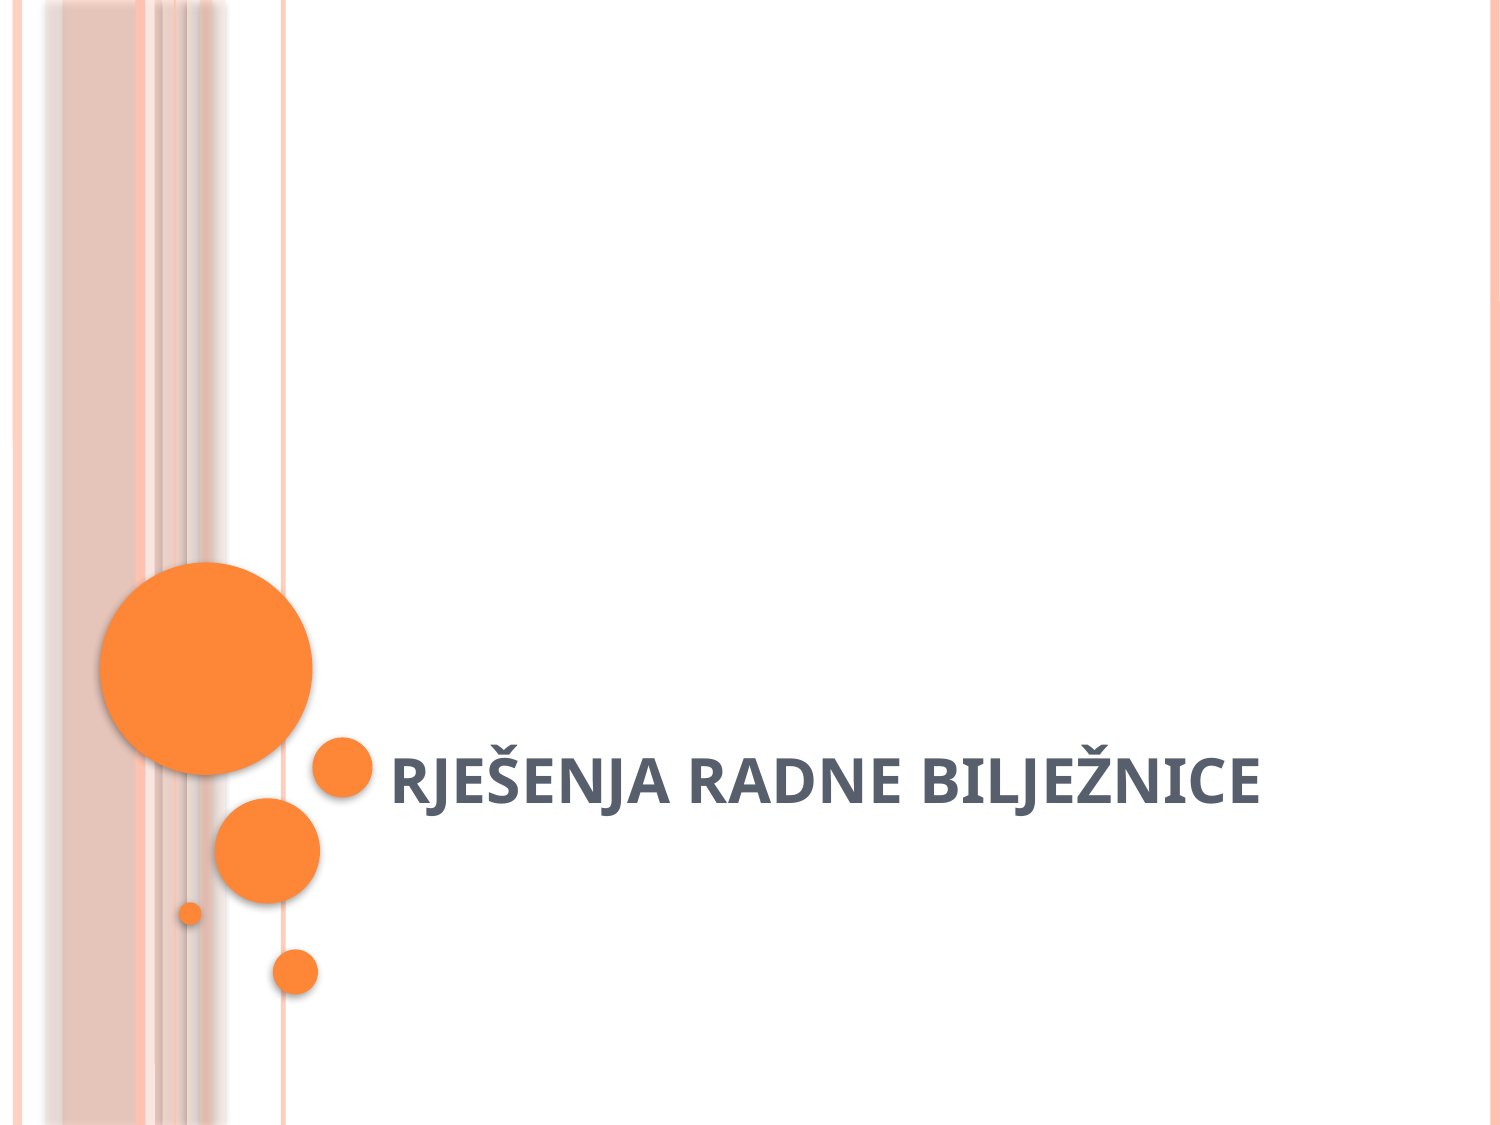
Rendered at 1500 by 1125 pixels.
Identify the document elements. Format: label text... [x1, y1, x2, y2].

title RJEŠENJA RADNE BILJEŽNICE [375, 512, 1388, 824]
